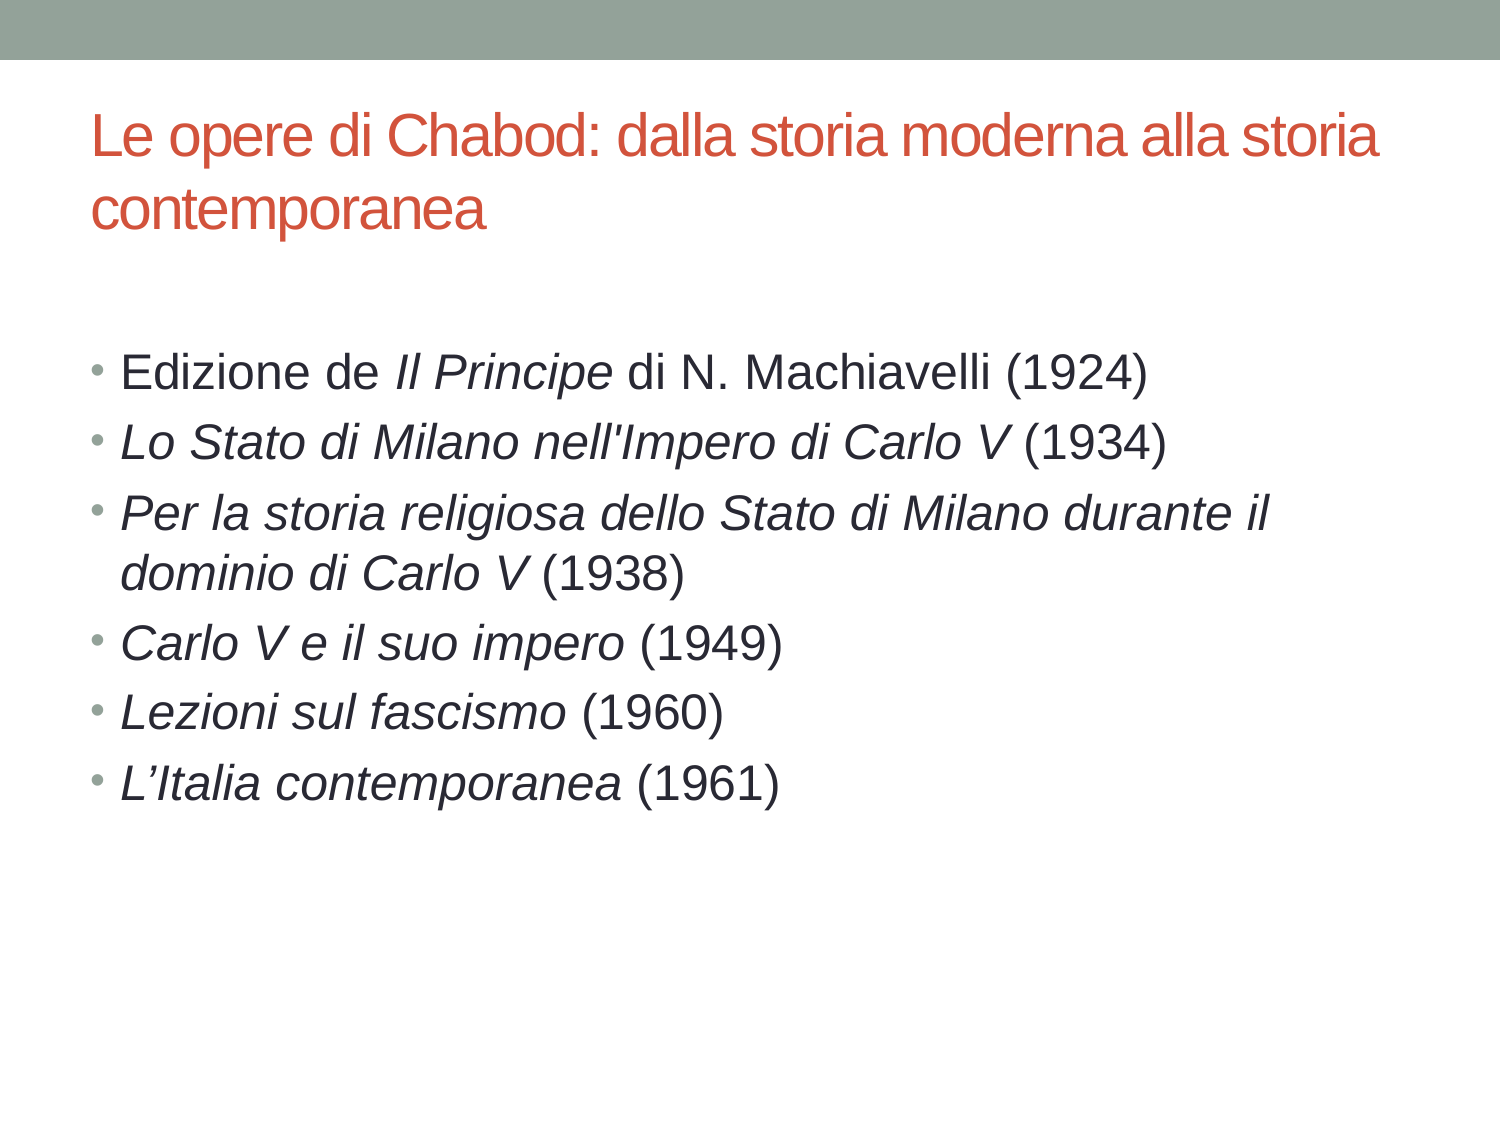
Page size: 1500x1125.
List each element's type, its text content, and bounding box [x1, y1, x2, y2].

title Le opere di Chabod: dalla storia moderna alla storia contemporanea [75, 87, 1425, 250]
list Edizione de Il Principe di N. Machiavelli (1924) Lo Stato di Milano nell'Impero di Carlo V (1934) Per la storia religiosa dello Stato di Milano durante il dominio di Carlo V (1938) Carlo V e il suo impero (1949) Lezioni sul fascismo (1960) L’Italia contemporanea (1961) [75, 262, 1425, 1063]
